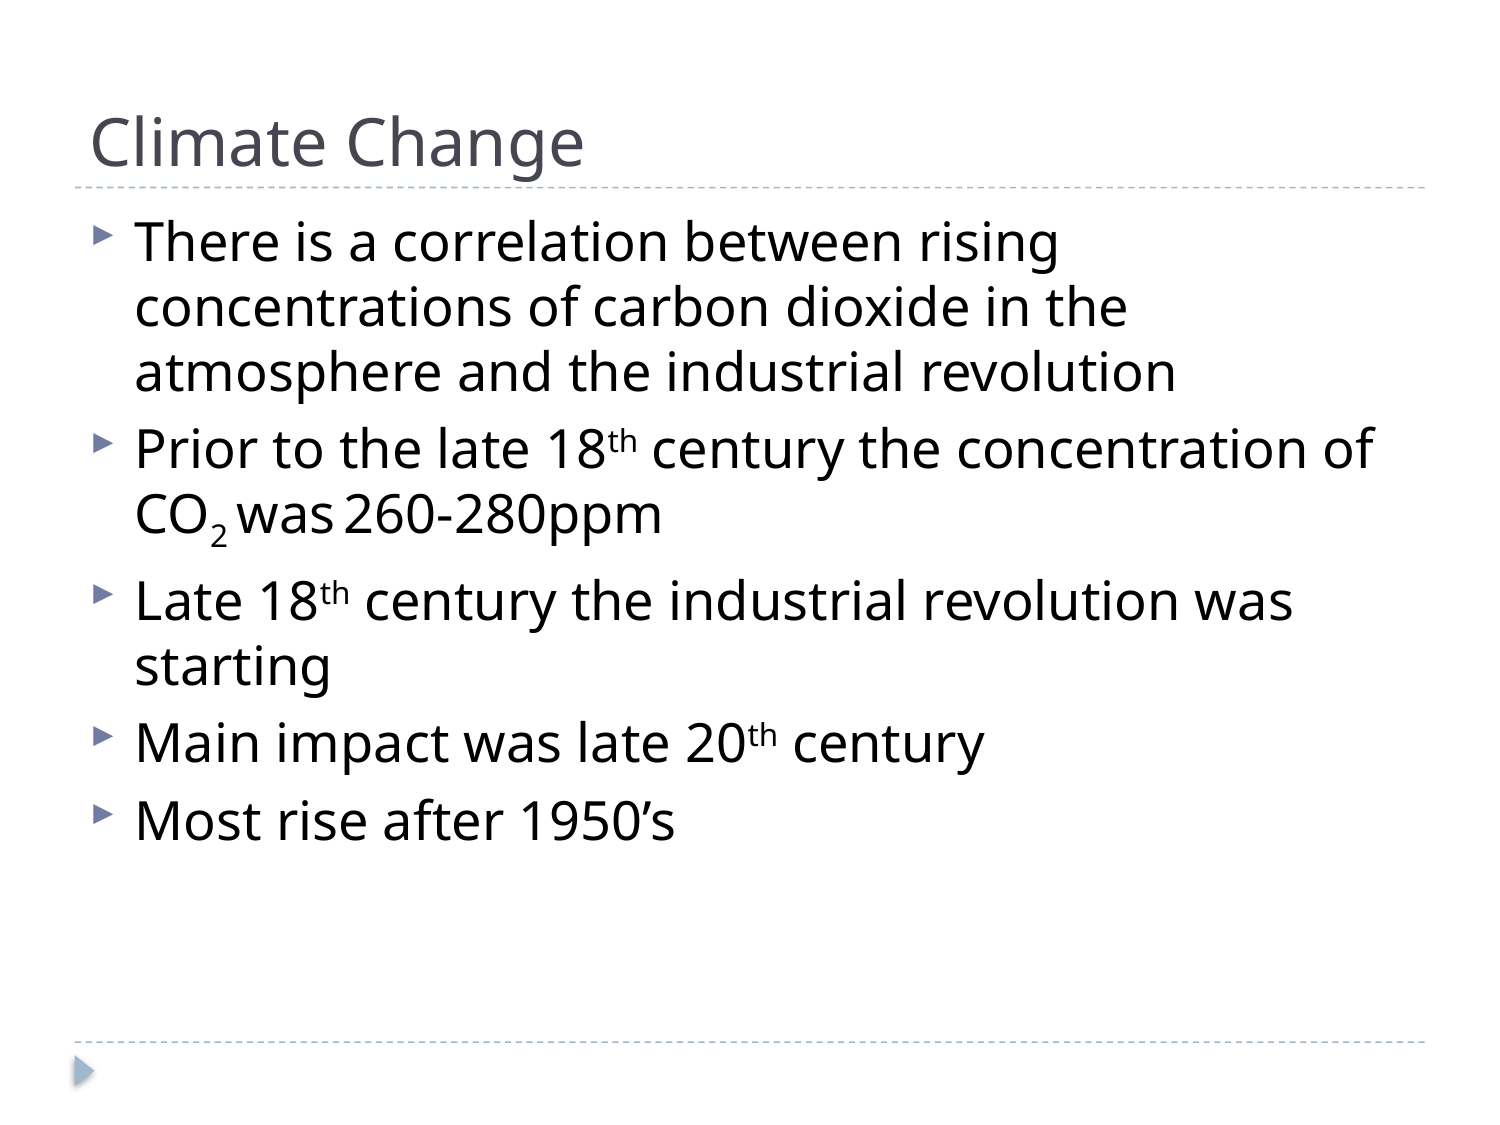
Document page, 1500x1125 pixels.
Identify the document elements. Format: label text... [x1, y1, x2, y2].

list There is a correlation between rising concentrations of carbon dioxide in the atmosphere and the industrial revolution Prior to the late 18th century the concentration of CO2 was 260-280ppm Late 18th century the industrial revolution was starting Main impact was late 20th century Most rise after 1950’s [75, 200, 1425, 1010]
title Climate Change [75, 24, 1425, 188]
